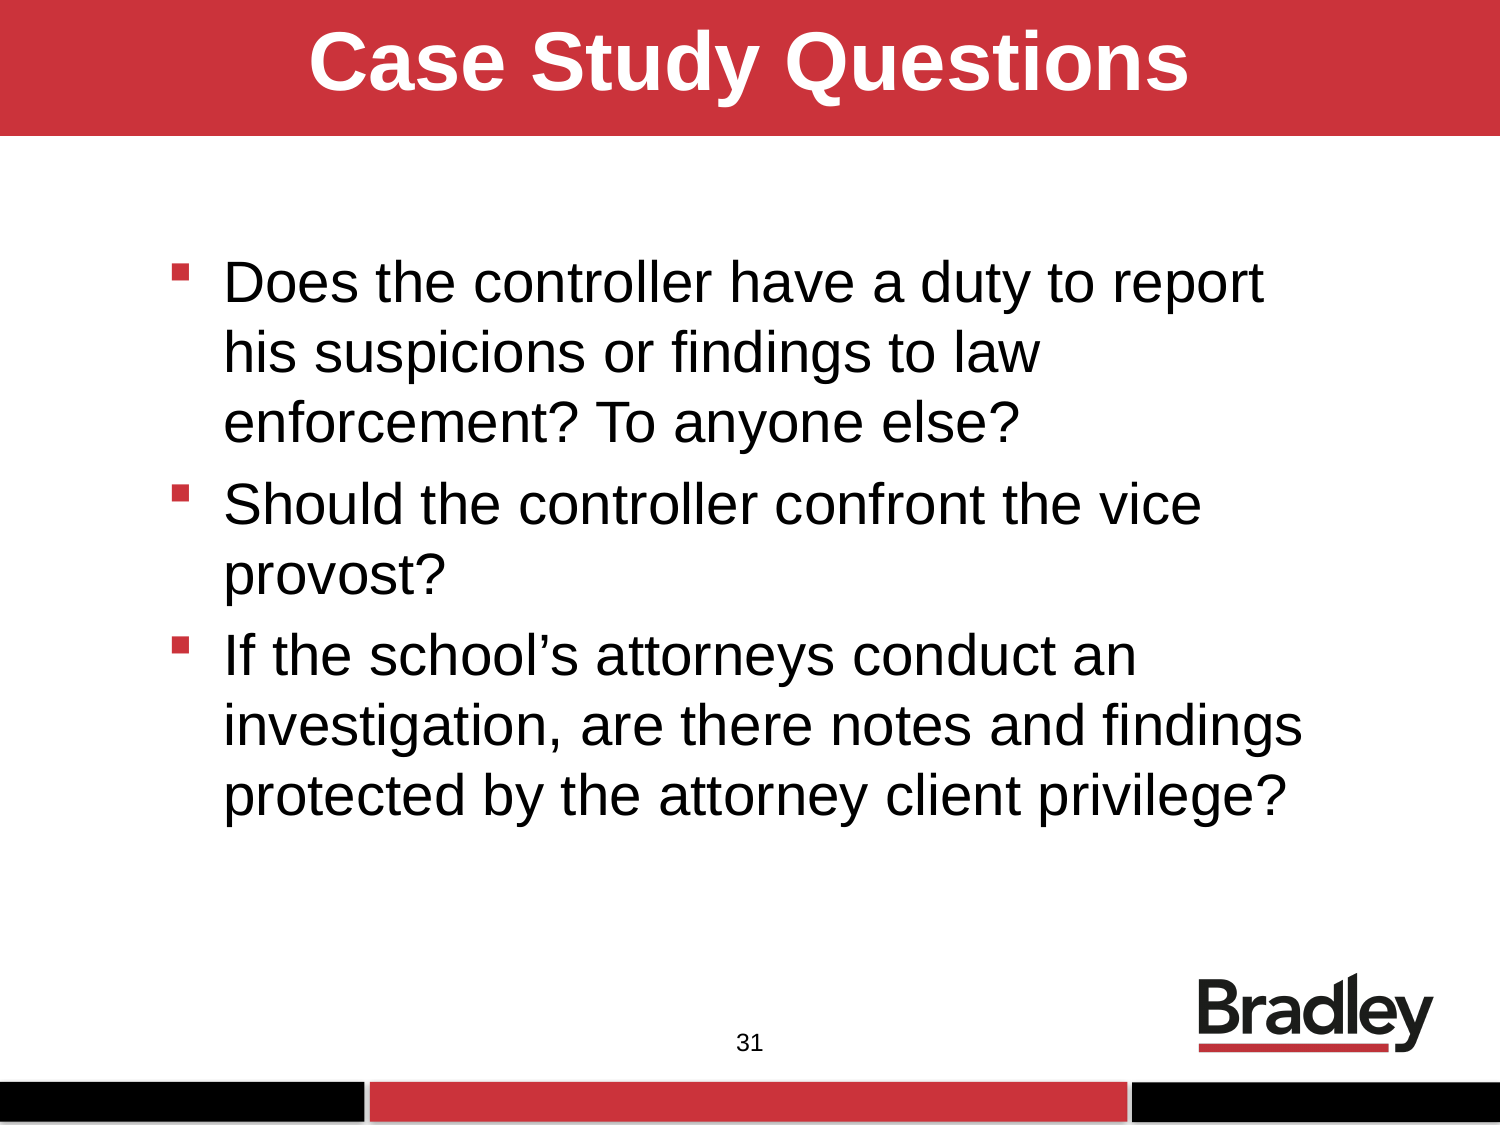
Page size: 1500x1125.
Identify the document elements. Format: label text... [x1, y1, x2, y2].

title Case Study Questions [0, 0, 1500, 136]
list Does the controller have a duty to report his suspicions or findings to law enforcement? To anyone else? Should the controller confront the vice provost? If the school’s attorneys conduct an investigation, are there notes and findings protected by the attorney client privilege? [152, 236, 1353, 961]
slide_number 31 [575, 1011, 925, 1072]
picture [1166, 945, 1467, 1085]
